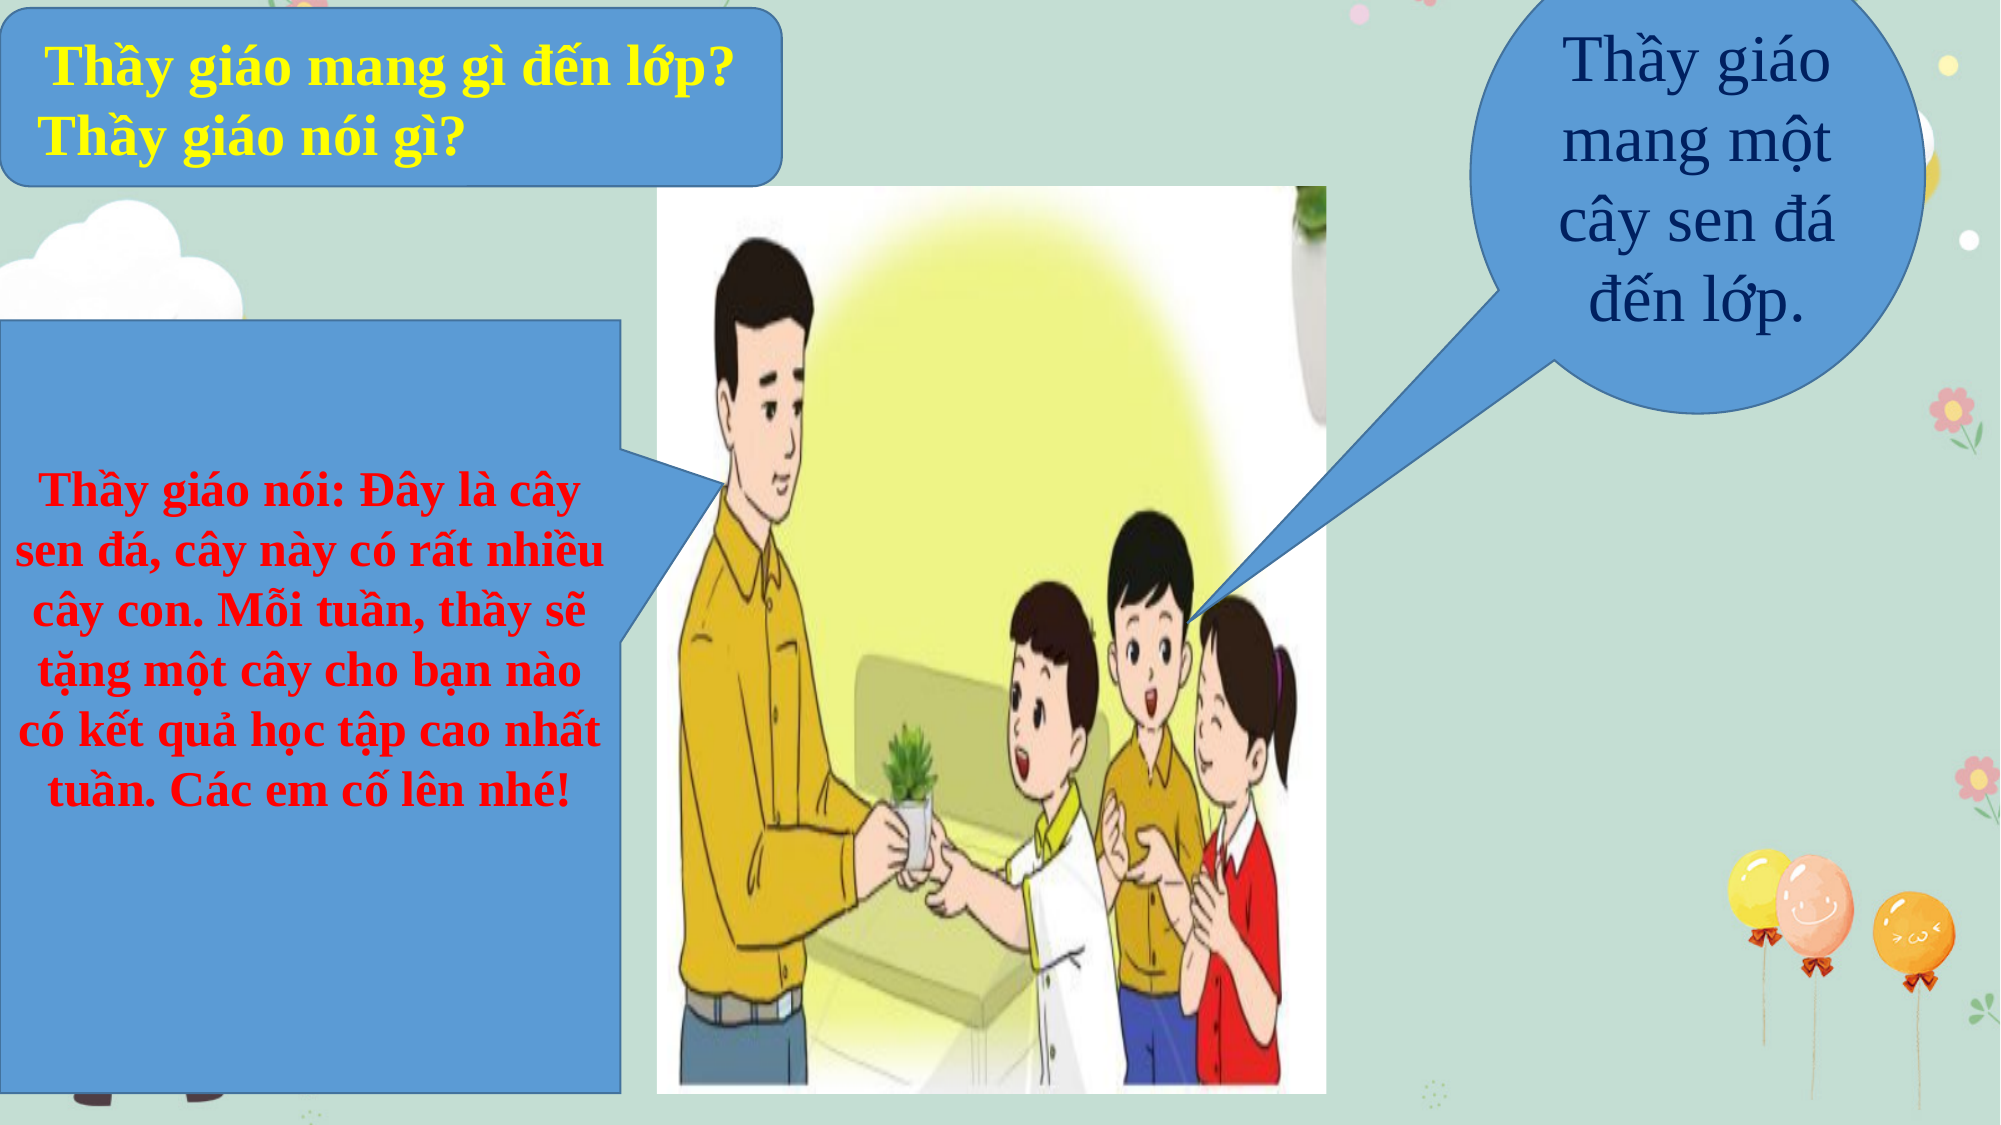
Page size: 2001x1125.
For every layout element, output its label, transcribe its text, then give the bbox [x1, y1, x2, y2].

text_box Thầy giáo mang gì đến lớp? Thầy giáo nói gì? [0, 6, 783, 188]
picture [0, 0, 2001, 1125]
text_box Thầy giáo nói: Đây là cây sen đá, cây này có rất nhiều cây con. Mỗi tuần, thầy sẽ tặng một cây cho bạn nào có kết quả học tập cao nhất tuần. Các em cố lên nhé! [0, 319, 656, 1095]
text_box Thầy giáo mang một cây sen đá đến lớp. [1327, 0, 1927, 525]
